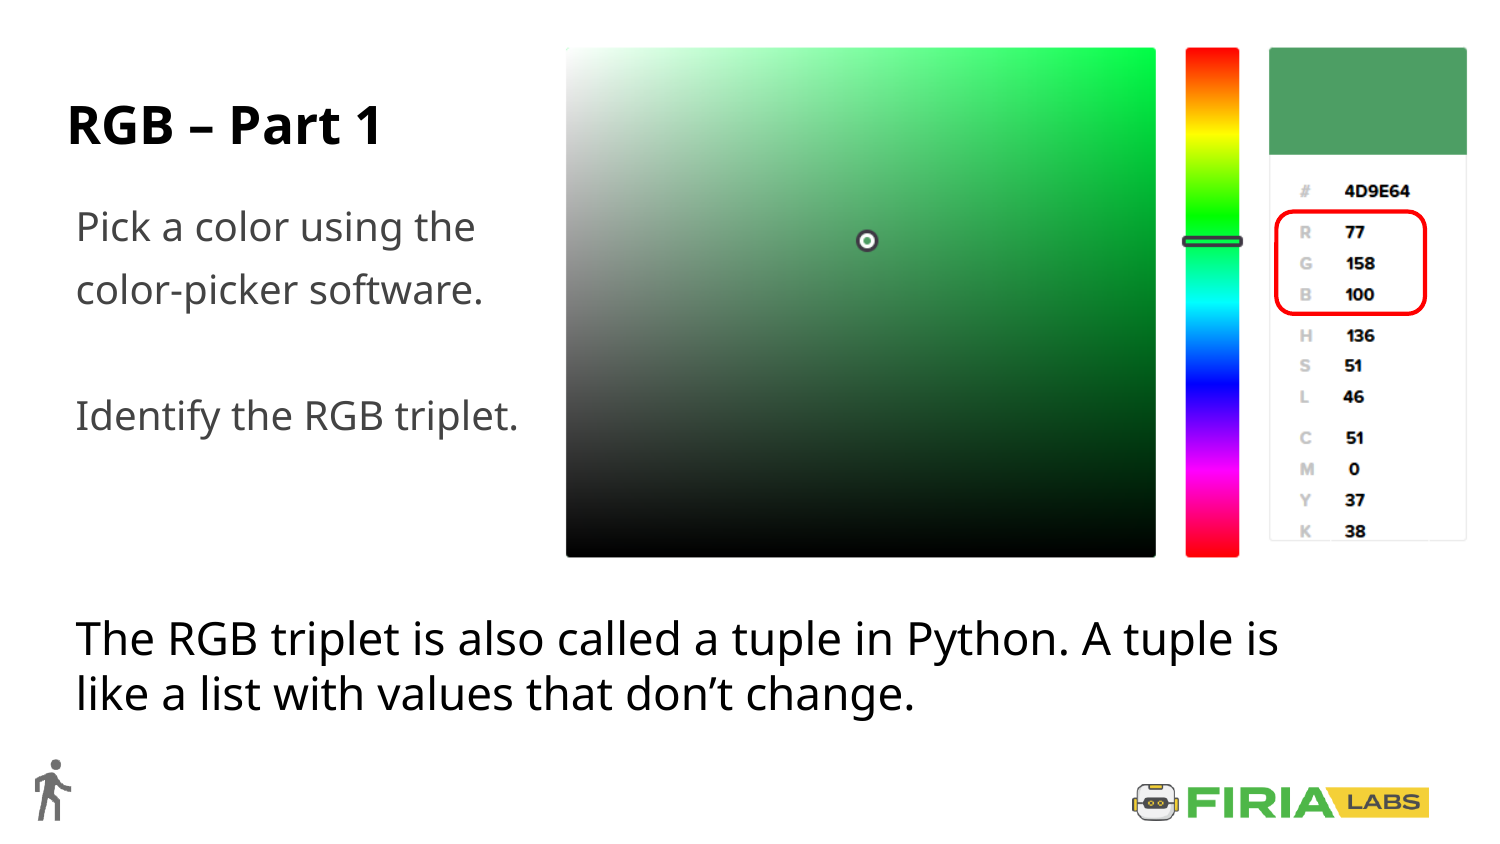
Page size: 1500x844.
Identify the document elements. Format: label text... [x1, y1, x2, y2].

picture [554, 34, 1482, 570]
picture [19, 749, 80, 826]
picture [1121, 777, 1436, 826]
list Pick a color using the color-picker software. Identify the RGB triplet. [60, 175, 539, 544]
text_box The RGB triplet is also called a tuple in Python. A tuple is like a list with values that don’t change. [60, 602, 1328, 728]
title RGB – Part 1 [51, 72, 549, 176]
